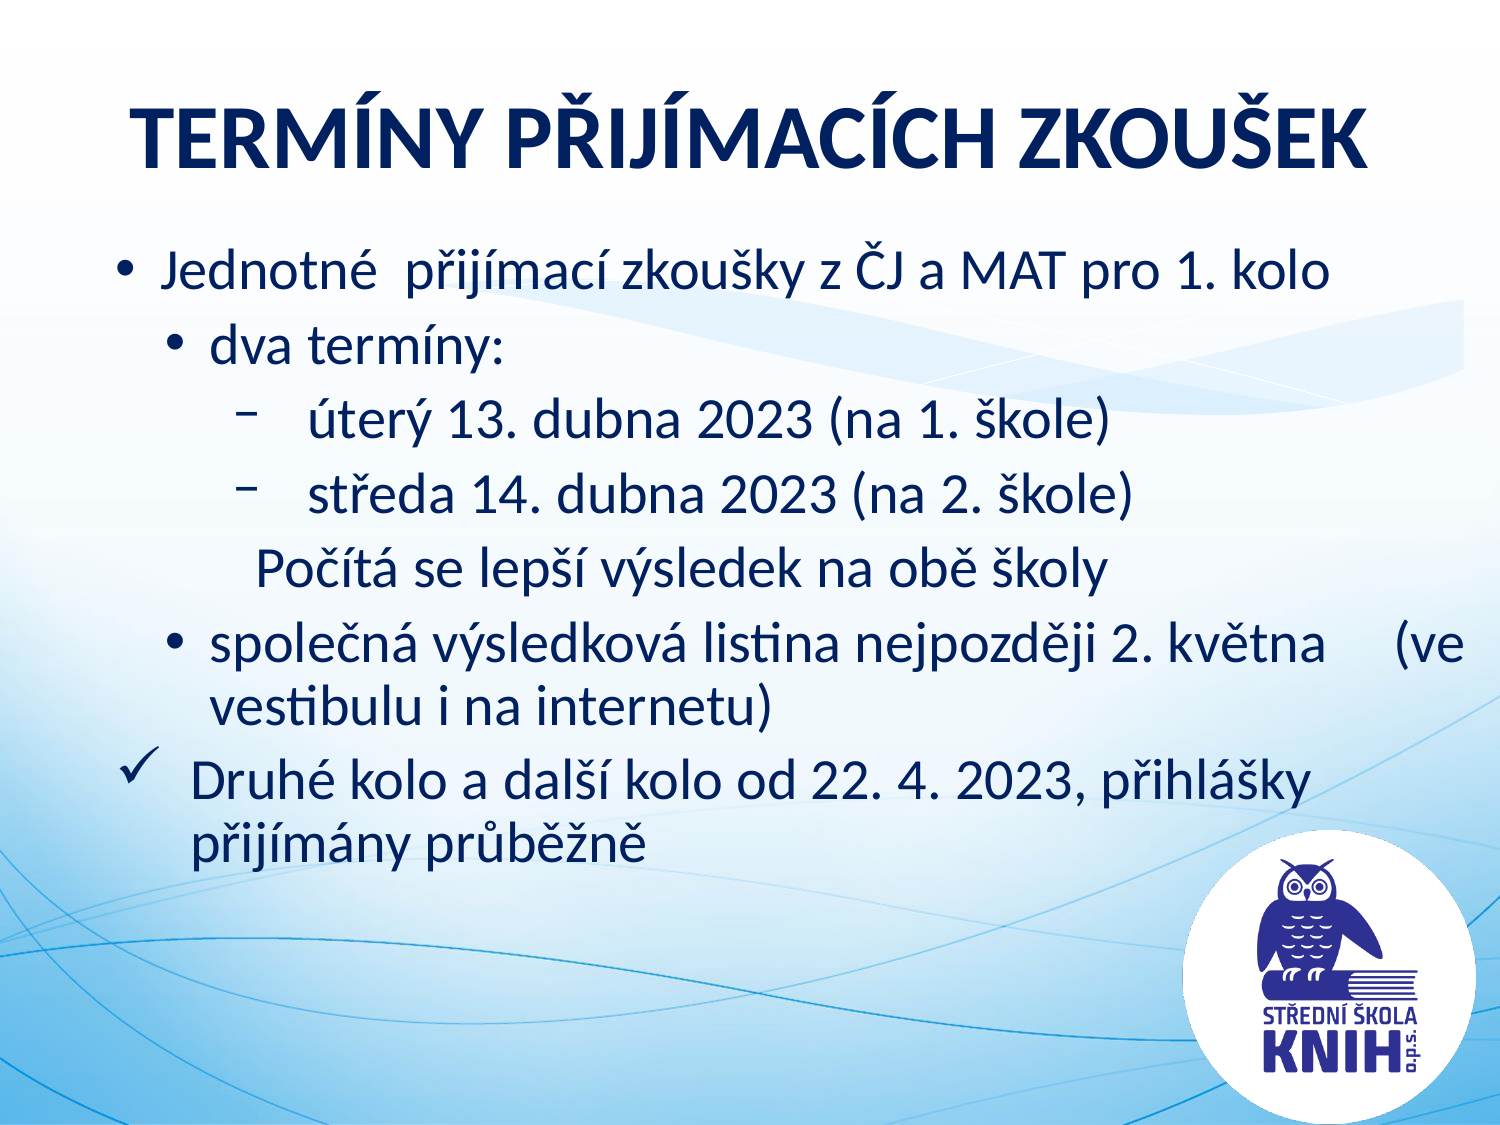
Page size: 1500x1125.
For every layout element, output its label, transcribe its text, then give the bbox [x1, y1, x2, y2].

picture [0, 0, 1500, 1125]
title TERMÍNY PŘIJÍMACÍCH ZKOUŠEK [112, 31, 1388, 232]
list Jednotné přijímací zkoušky z ČJ a MAT pro 1. kolo dva termíny: úterý 13. dubna 2023 (na 1. škole) středa 14. dubna 2023 (na 2. škole) Počítá se lepší výsledek na obě školy společná výsledková listina nejpozději 2. května (ve vestibulu i na internetu) Druhé kolo a další kolo od 22. 4. 2023, přihlášky přijímány průběžně [100, 231, 1483, 977]
